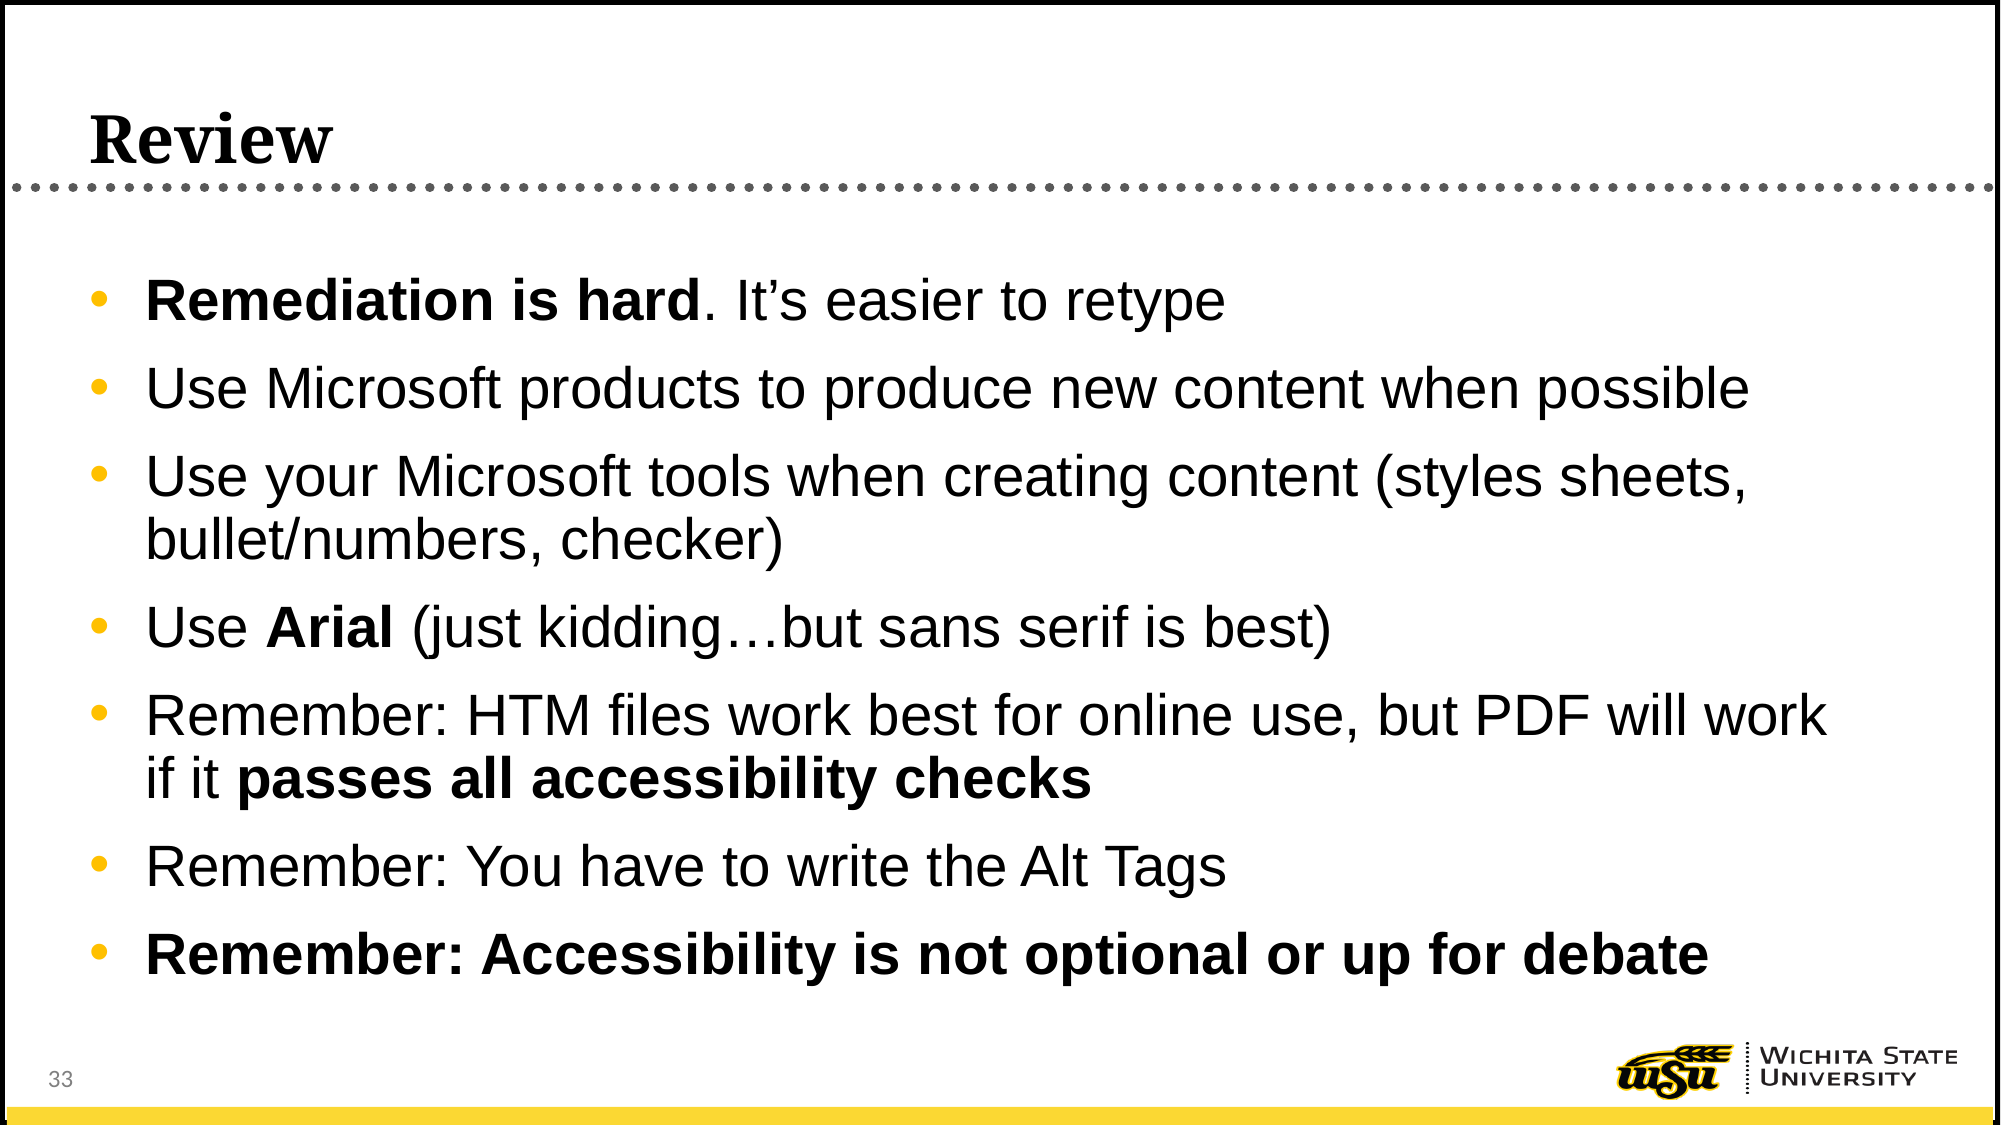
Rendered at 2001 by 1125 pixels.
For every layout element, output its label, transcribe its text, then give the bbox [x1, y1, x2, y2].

picture [1616, 1042, 1957, 1100]
list Remediation is hard. It’s easier to retype Use Microsoft products to produce new content when possible Use your Microsoft tools when creating content (styles sheets, bullet/numbers, checker) Use Arial (just kidding…but sans serif is best) Remember: HTM files work best for online use, but PDF will work if it passes all accessibility checks Remember: You have to write the Alt Tags Remember: Accessibility is not optional or up for debate [73, 262, 1875, 1006]
title Review [73, 44, 1934, 185]
